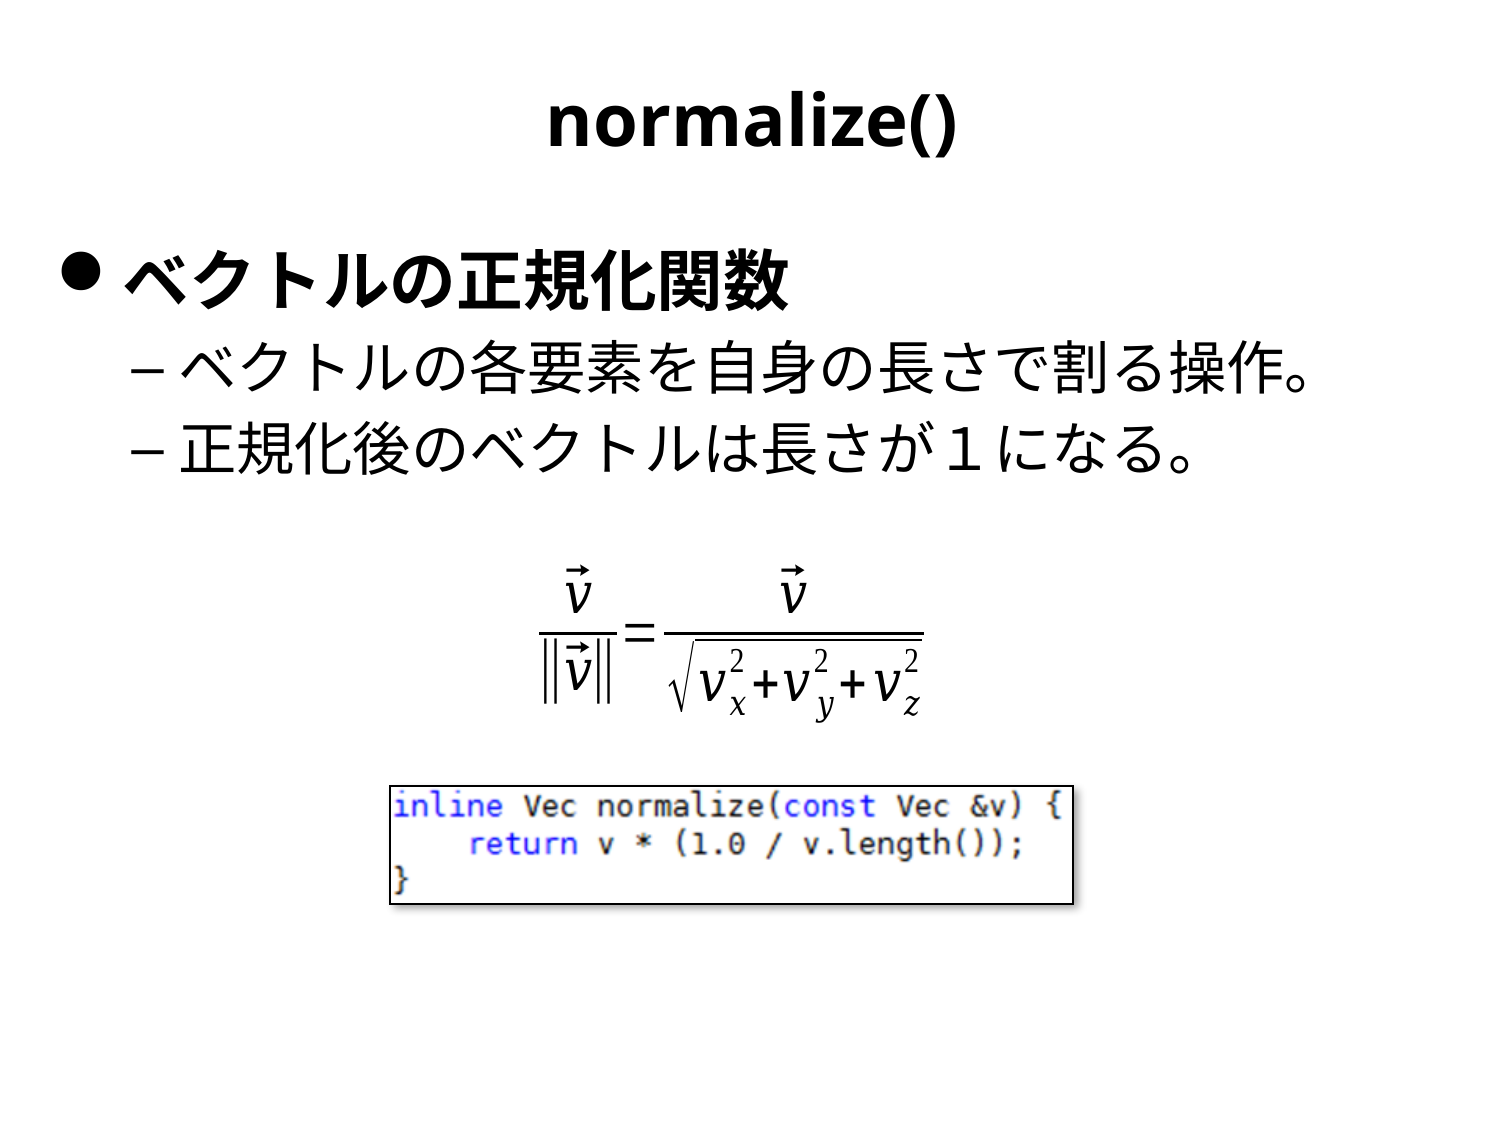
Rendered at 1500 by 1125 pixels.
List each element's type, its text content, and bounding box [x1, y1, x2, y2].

picture [390, 786, 1073, 904]
title normalize() [76, 66, 1427, 169]
list ベクトルの正規化関数 ベクトルの各要素を自身の長さで割る操作。 正規化後のベクトルは長さが１になる。 [41, 231, 1425, 1005]
